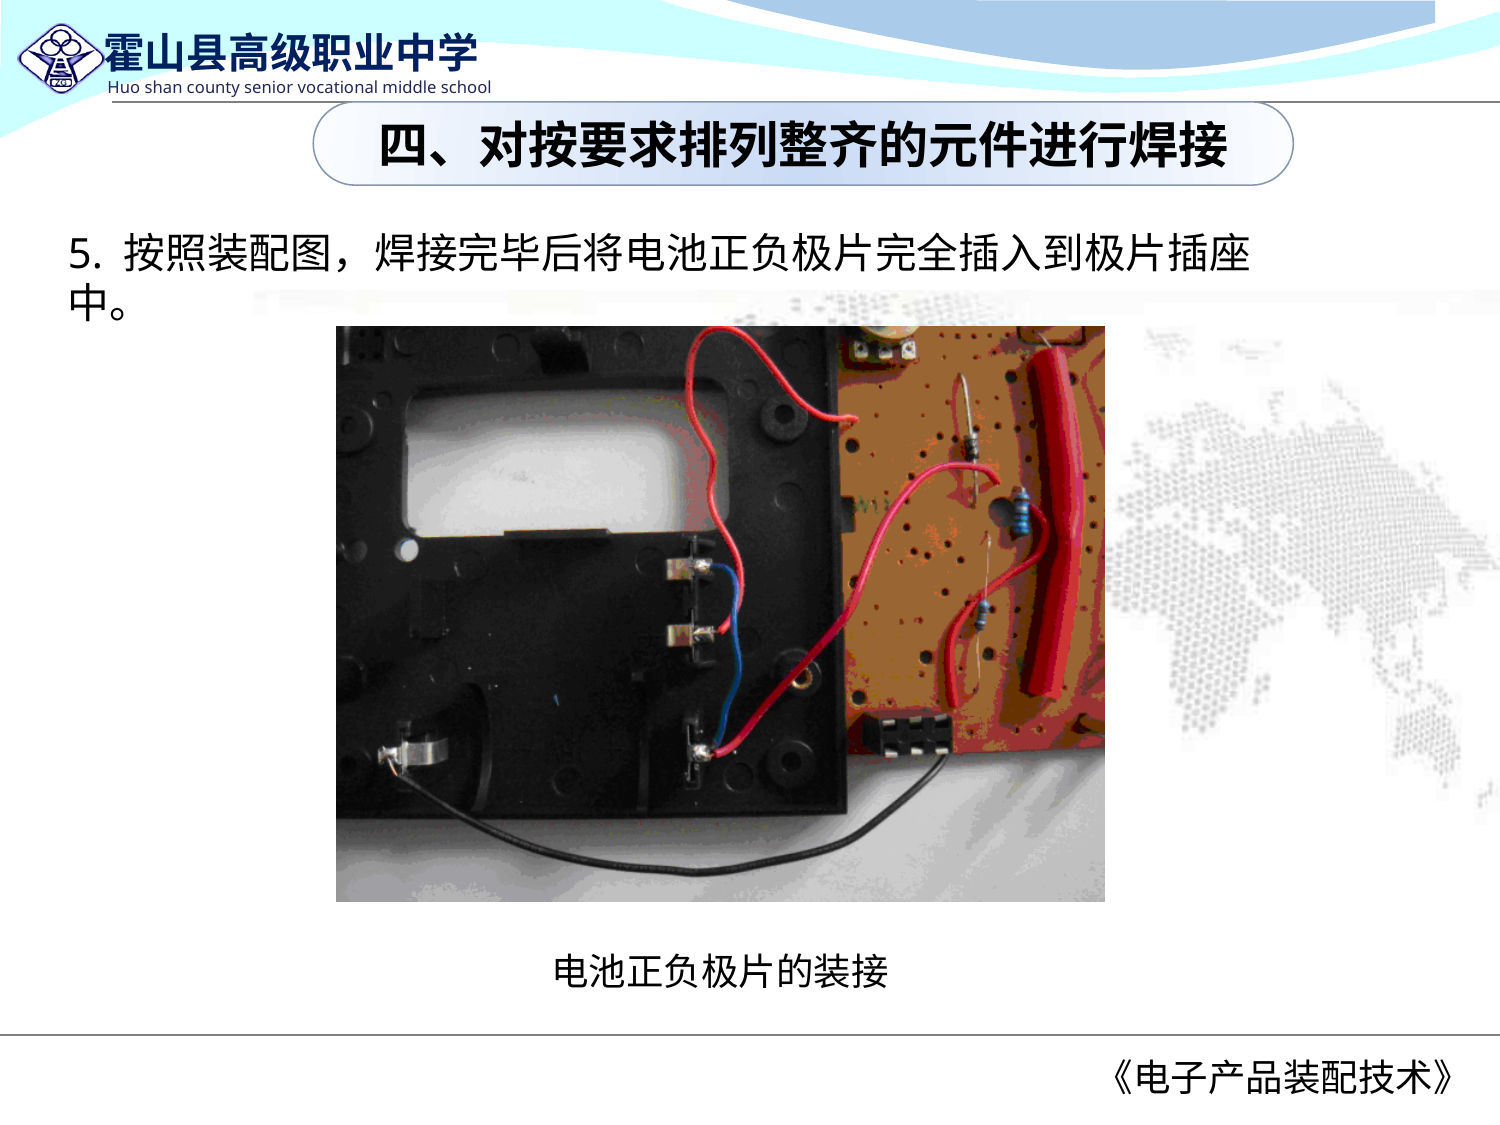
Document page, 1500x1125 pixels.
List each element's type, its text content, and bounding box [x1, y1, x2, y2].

text_box 四、对按要求排列整齐的元件进行焊接 [312, 101, 1295, 186]
picture [336, 325, 1105, 903]
picture [17, 22, 105, 94]
text_box 电池正负极片的装接 [536, 940, 904, 1001]
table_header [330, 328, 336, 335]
picture [0, 290, 1500, 1034]
text_box 5. 按照装配图，焊接完毕后将电池正负极片完全插入到极片插座中。 [53, 219, 1307, 335]
picture [0, 1036, 1500, 1125]
